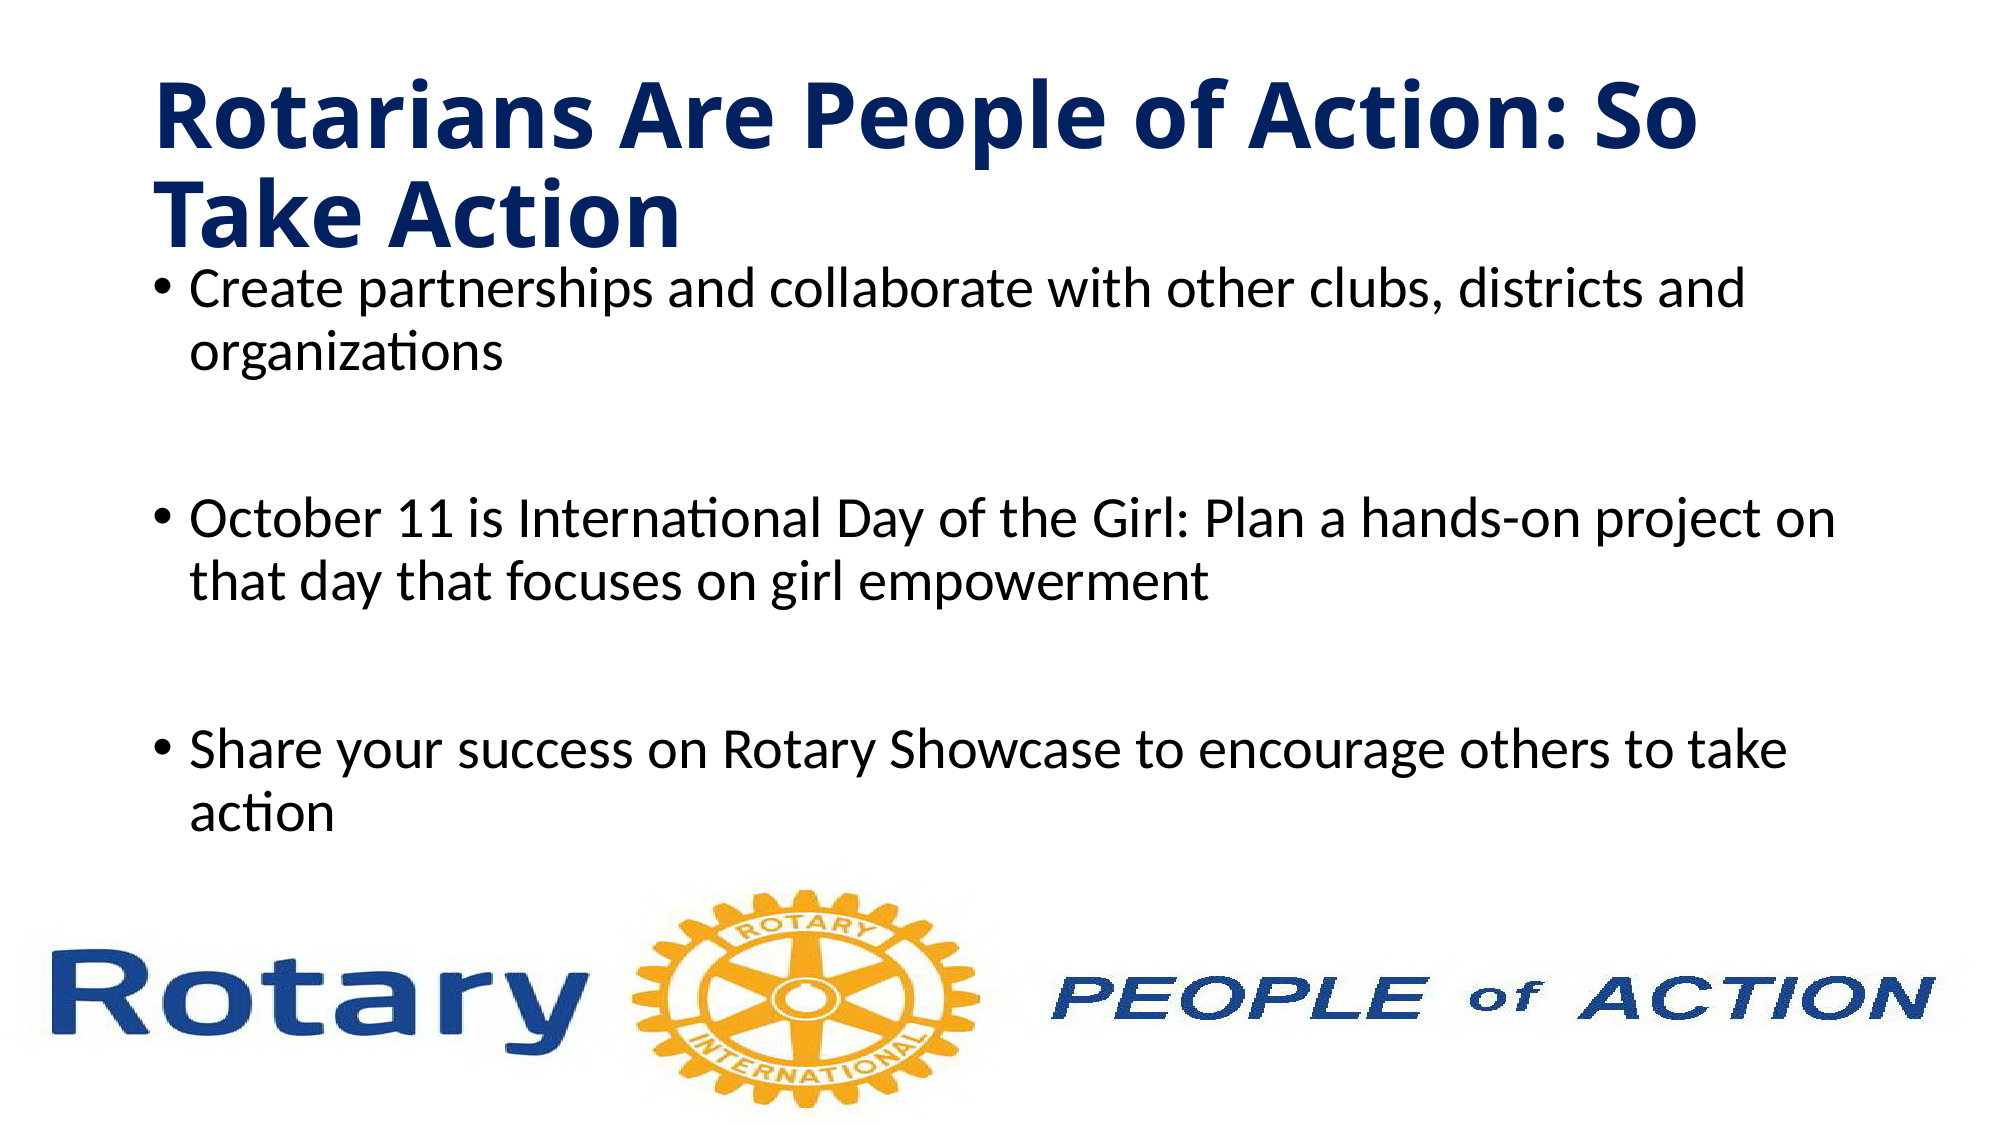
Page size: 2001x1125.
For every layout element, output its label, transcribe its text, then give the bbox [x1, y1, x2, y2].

title Rotarians Are People of Action: So Take Action [137, 59, 1863, 249]
picture [0, 858, 2000, 1125]
list Create partnerships and collaborate with other clubs, districts and organizations October 11 is International Day of the Girl: Plan a hands-on project on that day that focuses on girl empowerment Share your success on Rotary Showcase to encourage others to take action [137, 249, 1863, 858]
